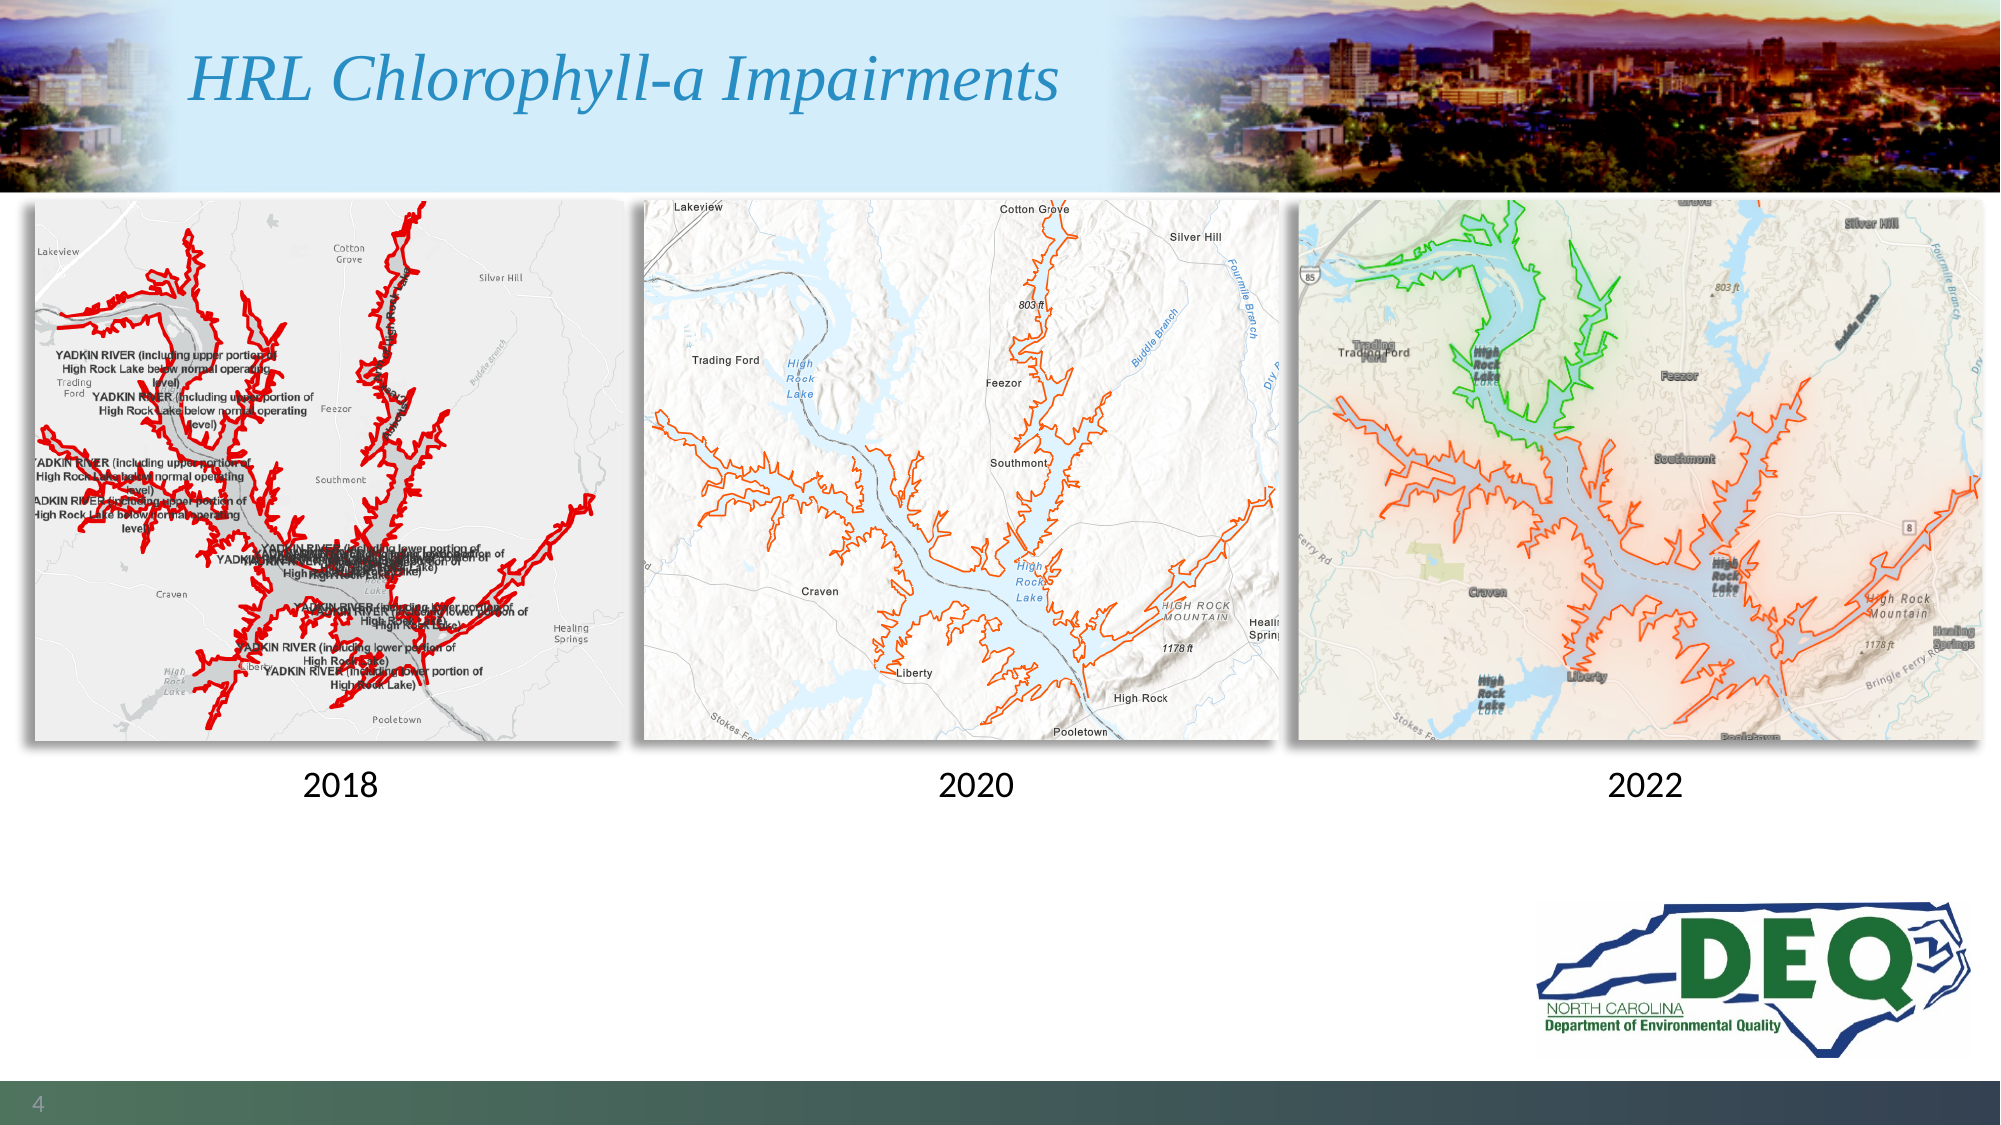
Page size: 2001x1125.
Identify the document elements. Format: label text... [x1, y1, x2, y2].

title HRL Chlorophyll-a Impairments [173, 33, 1163, 126]
text_box 2018 2020 2022 [287, 752, 1804, 813]
picture [0, 0, 2000, 741]
picture [1536, 902, 1971, 1058]
slide_number 4 [17, 1091, 468, 1114]
